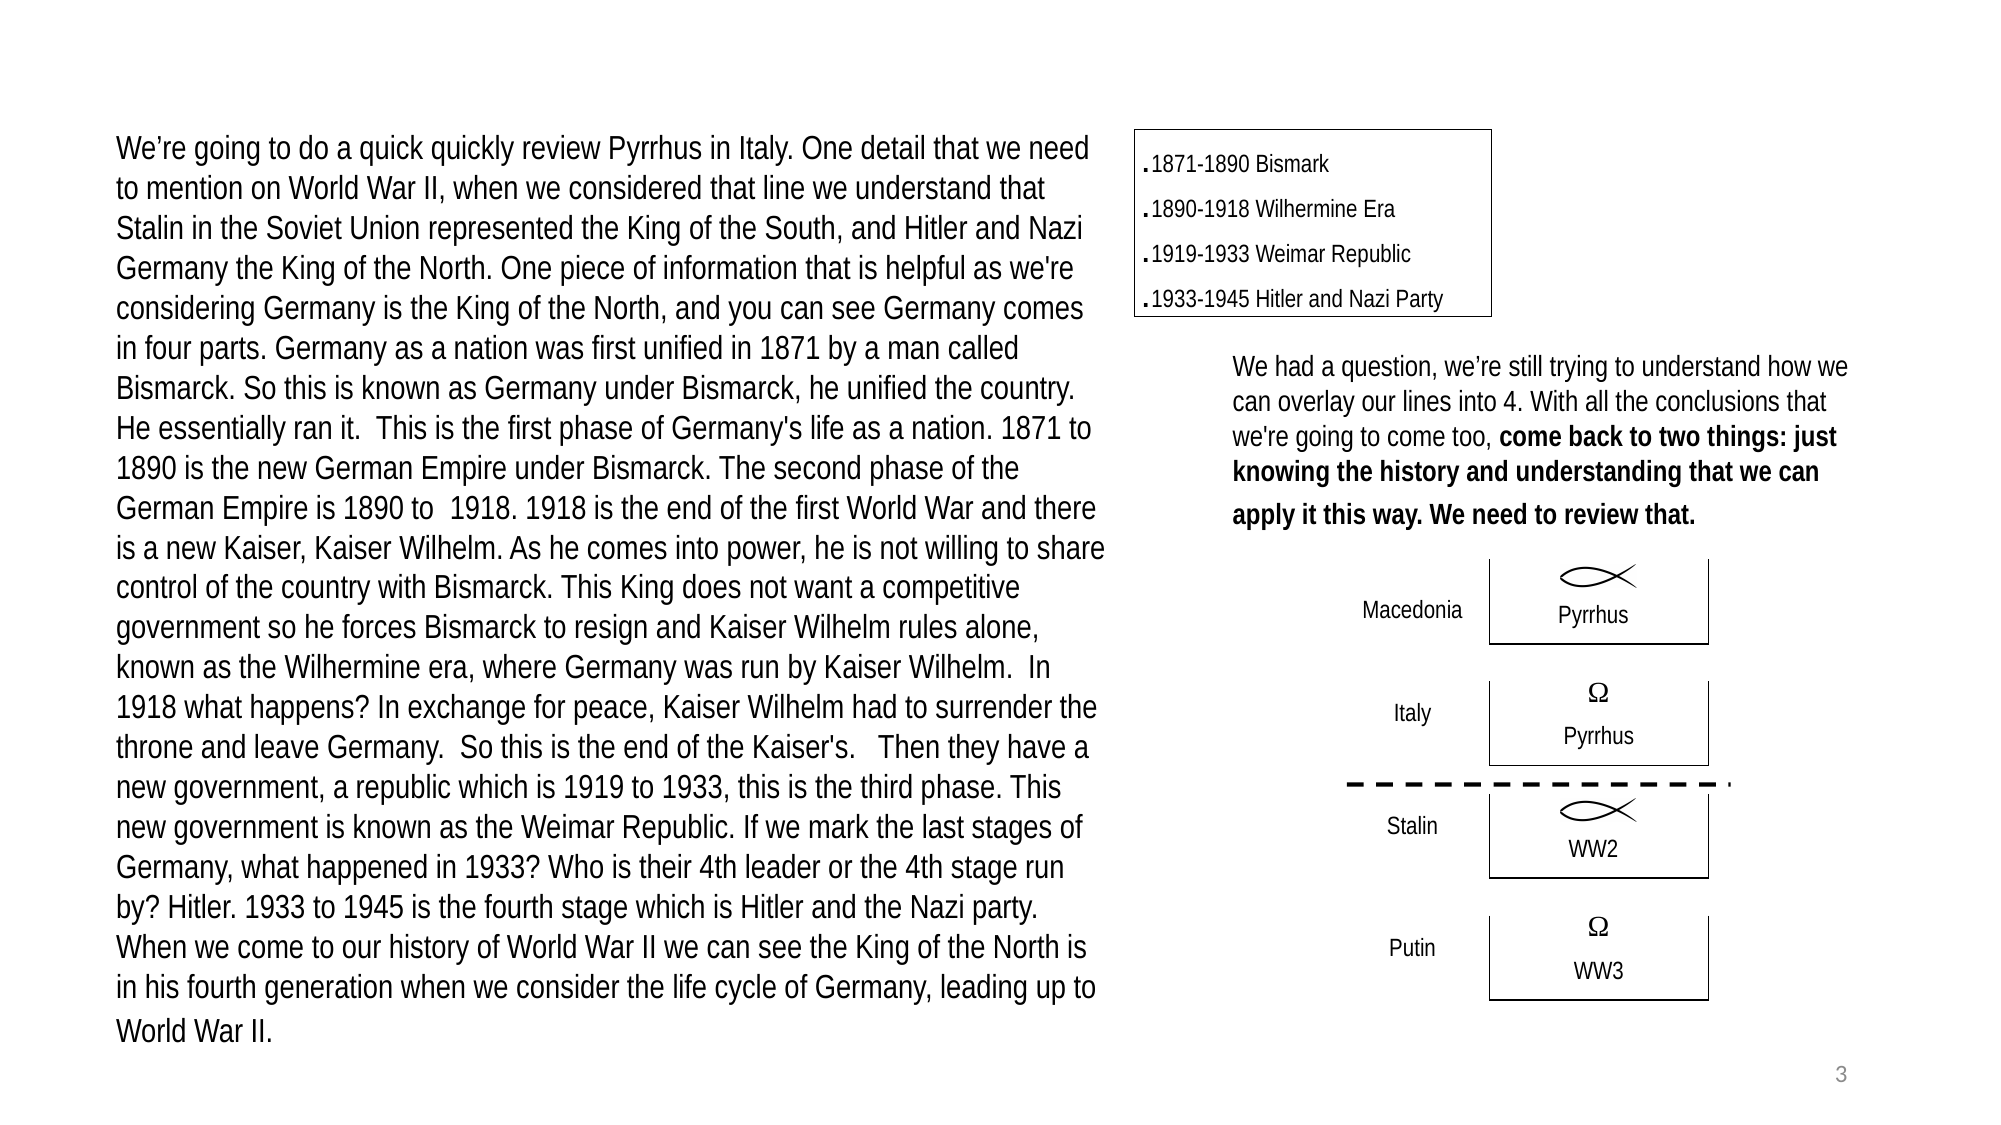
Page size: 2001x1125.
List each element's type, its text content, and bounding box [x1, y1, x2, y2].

slide_number 3 [1412, 1042, 1863, 1103]
text_box We had a question, we’re still trying to understand how we can overlay our lines into 4. With all the conclusions that we're going to come too, come back to two things: just knowing the history and understanding that we can apply it this way. We need to review that. [1217, 339, 1872, 540]
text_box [1335, 550, 1731, 1010]
text_box We’re going to do a quick quickly review Pyrrhus in Italy. One detail that we need to mention on World War II, when we considered that line we understand that Stalin in the Soviet Union represented the King of the South, and Hitler and Nazi Germany the King of the North. One piece of information that is helpful as we're considering Germany is the King of the North, and you can see Germany comes in four parts. Germany as a nation was first unified in 1871 by a man called Bismarck. So this is known as Germany under Bismarck, he unified the country. He essentially ran it. This is the first phase of Germany's life as a nation. 1871 to 1890 is the new German Empire under Bismarck. The second phase of the German Empire is 1890 to 1918. 1918 is the end of the first World War and there is a new Kaiser, Kaiser Wilhelm. As he comes into power, he is not willing to share control of the country with Bismarck. This King does not want a competitive government so he forces Bismarck to resign and Kaiser Wilhelm rules alone, known as the Wilhermine era, where Germany was run by Kaiser Wilhelm. In 1918 what happens? In exchange for peace, Kaiser Wilhelm had to surrender the throne and leave Germany. So this is the end of the Kaiser's. Then they have a new government, a republic which is 1919 to 1933, this is the third phase. This new government is known as the Weimar Republic. If we mark the last stages of Germany, what happened in 1933? Who is their 4th leader or the 4th stage run by? Hitler. 1933 to 1945 is the fourth stage which is Hitler and the Nazi party. When we come to our history of World War II we can see the King of the North is in his fourth generation when we consider the life cycle of Germany, leading up to World War II. [101, 119, 1122, 1058]
text_box .1871-1890 Bismark .1890-1918 Wilhermine Era .1919-1933 Weimar Republic .1933-1945 Hitler and Nazi Party [1134, 129, 1491, 317]
